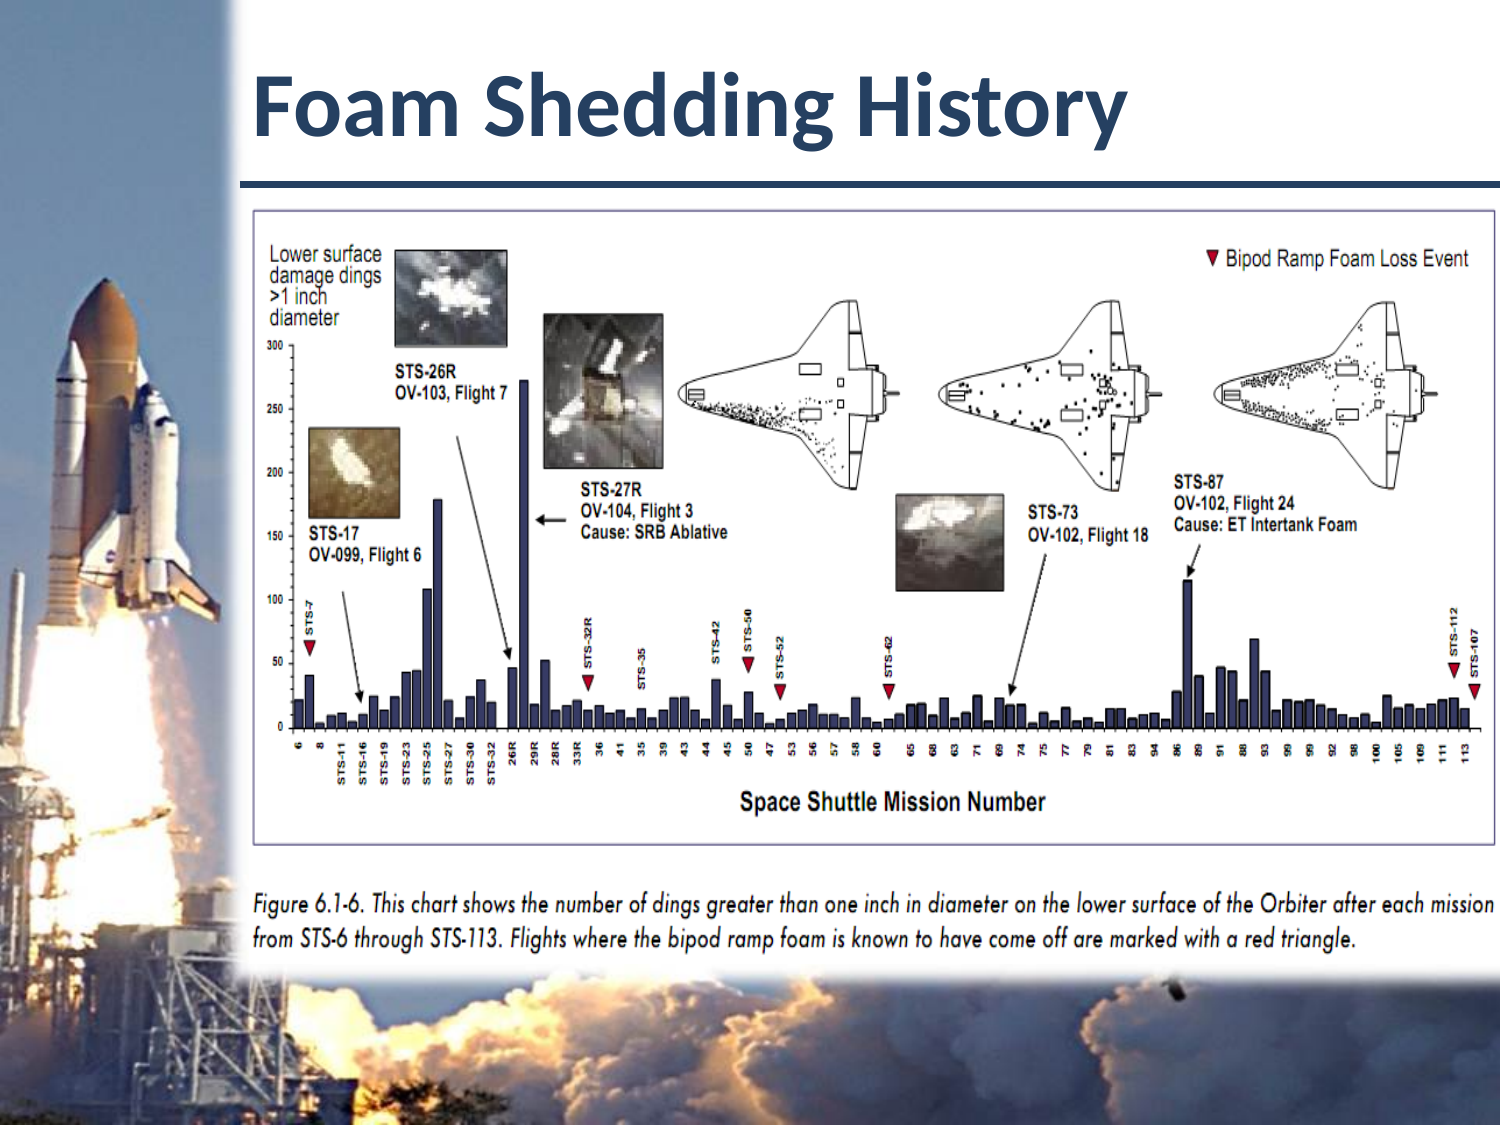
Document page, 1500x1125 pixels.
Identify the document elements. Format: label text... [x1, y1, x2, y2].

picture [0, 0, 1500, 1125]
text_box Foam Shedding History [237, 6, 1299, 194]
